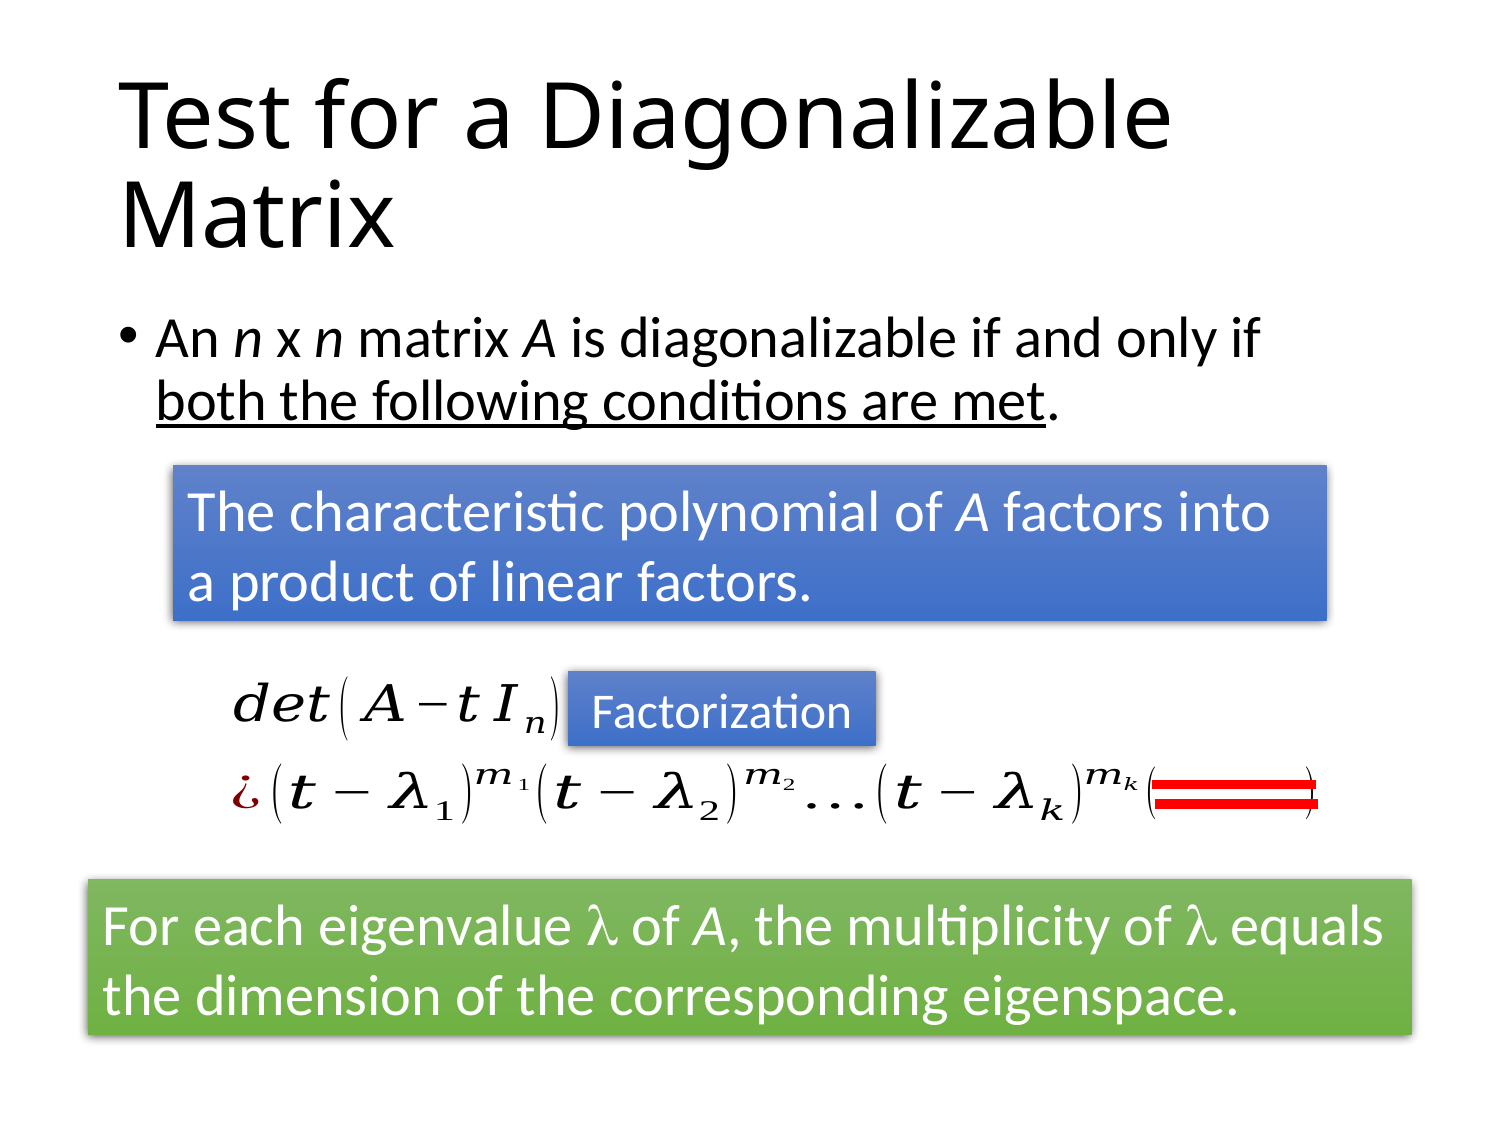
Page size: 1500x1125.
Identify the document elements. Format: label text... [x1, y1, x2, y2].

list An n x n matrix A is diagonalizable if and only if both the following conditions are met. [103, 299, 1397, 874]
title Test for a Diagonalizable Matrix [103, 59, 1397, 278]
text_box Factorization [568, 671, 876, 746]
text_box The characteristic polynomial of A factors into a product of linear factors. [173, 465, 1327, 621]
text_box For each eigenvalue l of A, the multiplicity of l equals the dimension of the corresponding eigenspace. [88, 879, 1412, 1035]
